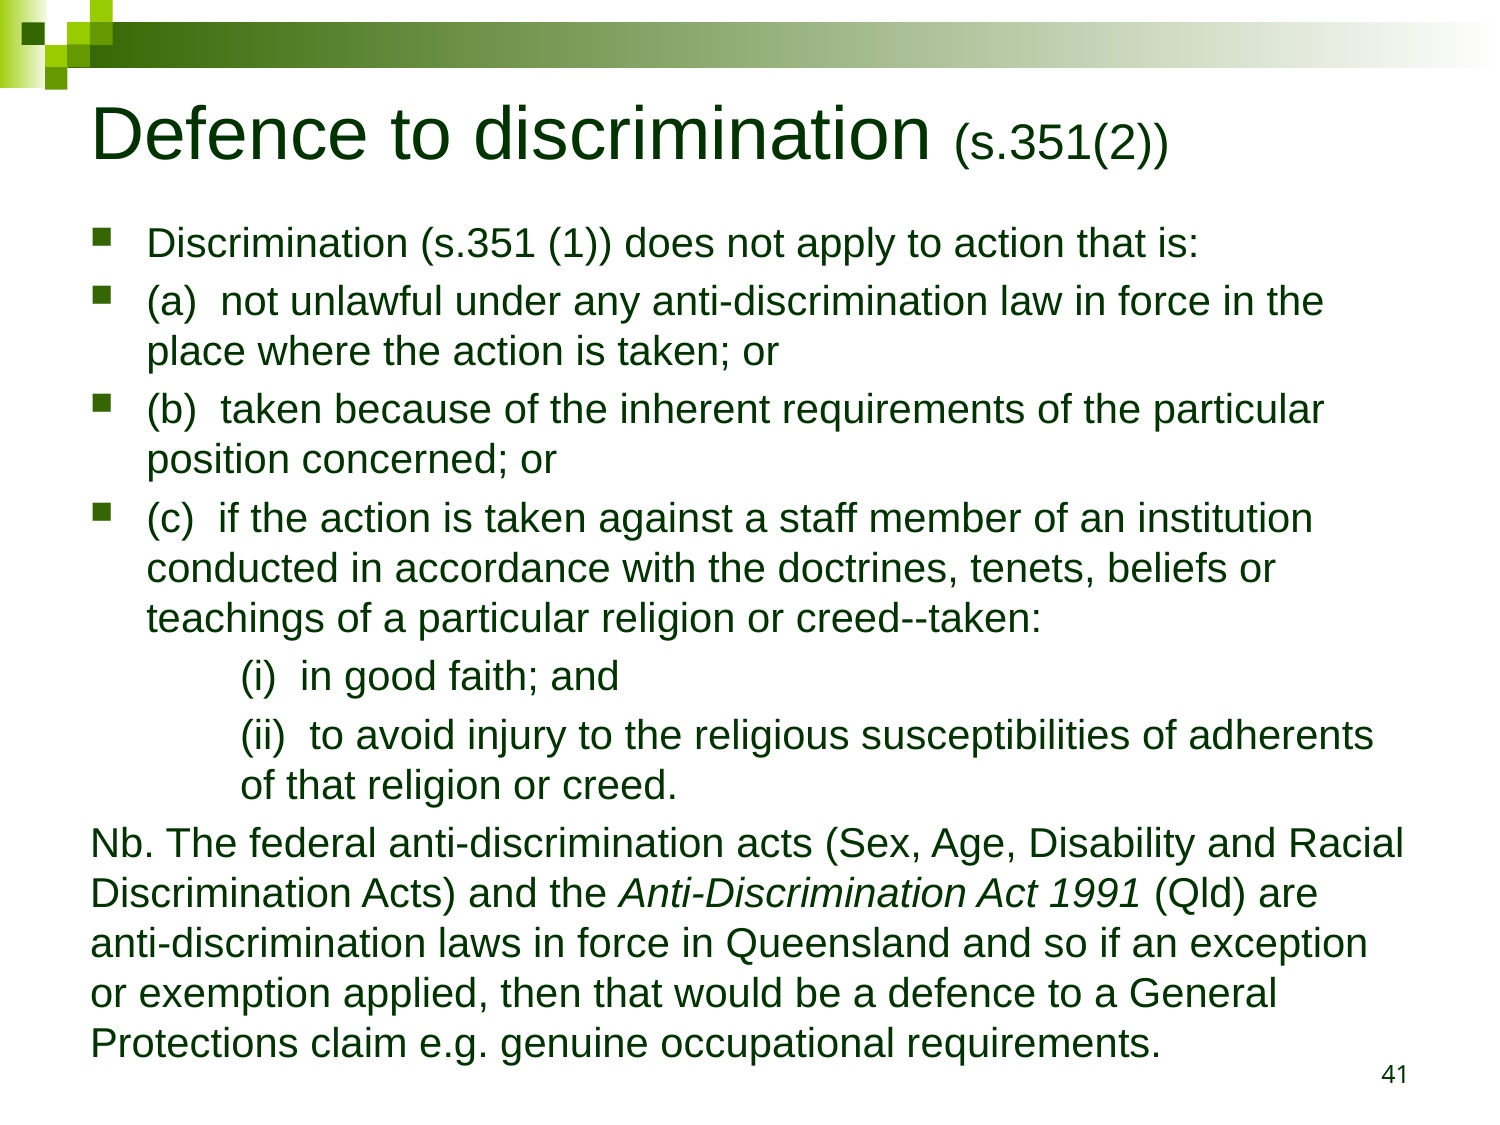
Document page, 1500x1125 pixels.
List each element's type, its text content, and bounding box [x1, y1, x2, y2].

slide_number 41 [1074, 1025, 1425, 1100]
title Defence to discrimination (s.351(2)) [75, 75, 1425, 185]
list Discrimination (s.351 (1)) does not apply to action that is: (a) not unlawful under any anti-discrimination law in force in the place where the action is taken; or (b) taken because of the inherent requirements of the particular position concerned; or (c) if the action is taken against a staff member of an institution conducted in accordance with the doctrines, tenets, beliefs or teachings of a particular religion or creed--taken: (i) in good faith; and (ii) to avoid injury to the religious susceptibilities of adherents of that religion or creed. Nb. The federal anti-discrimination acts (Sex, Age, Disability and Racial Discrimination Acts) and the Anti-Discrimination Act 1991 (Qld) are anti-discrimination laws in force in Queensland and so if an exception or exemption applied, then that would be a defence to a General Protections claim e.g. genuine occupational requirements. [75, 208, 1425, 1125]
